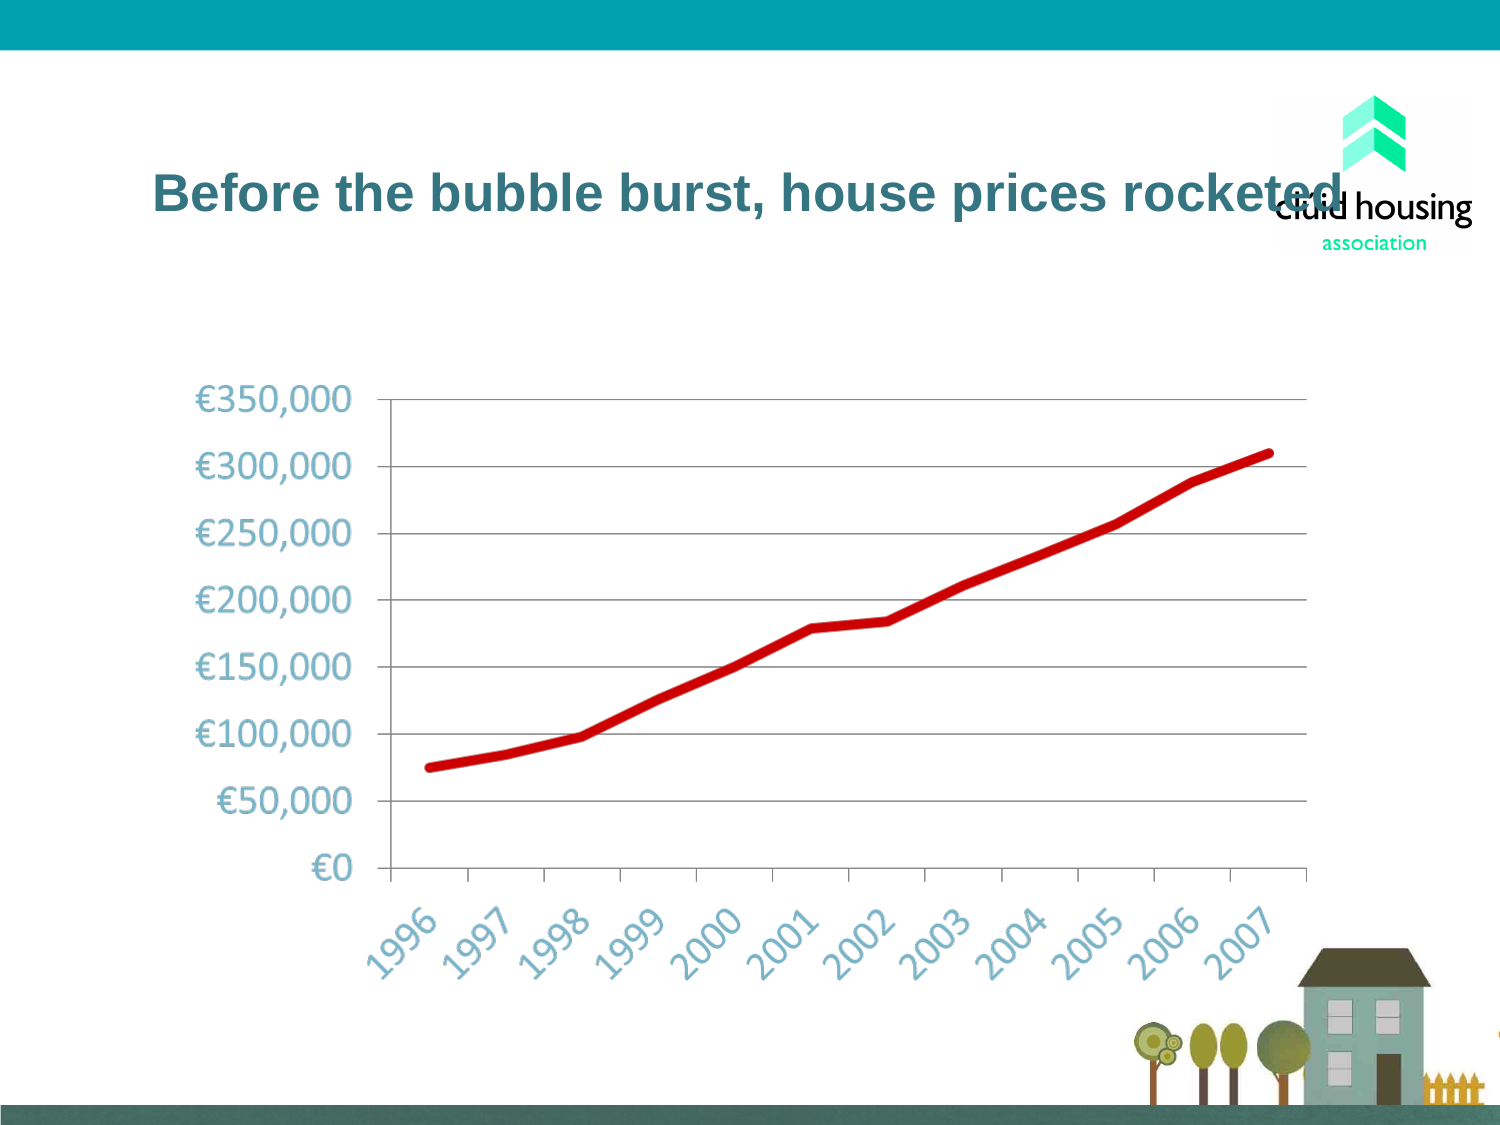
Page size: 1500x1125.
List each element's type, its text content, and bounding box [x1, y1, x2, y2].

text_box [0, 0, 1500, 51]
picture [0, 924, 1500, 1125]
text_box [183, 366, 1317, 1003]
picture [1276, 95, 1472, 251]
text_box Before the bubble burst, house prices rocketed [137, 89, 1363, 230]
